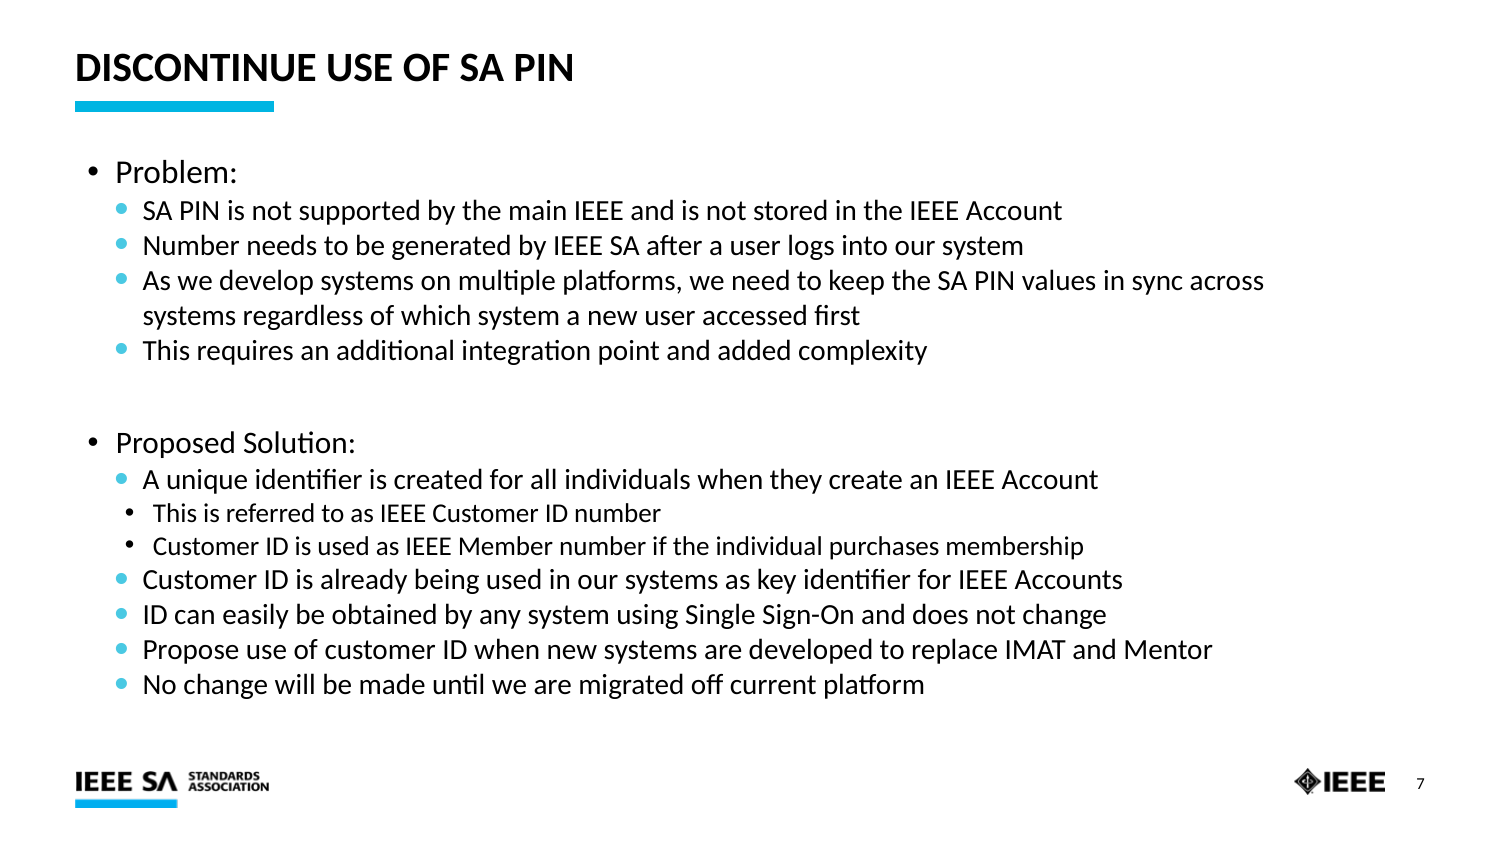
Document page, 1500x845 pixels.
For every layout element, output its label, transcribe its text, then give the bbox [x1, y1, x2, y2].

list Problem: SA PIN is not supported by the main IEEE and is not stored in the IEEE Account Number needs to be generated by IEEE SA after a user logs into our system As we develop systems on multiple platforms, we need to keep the SA PIN values in sync across systems regardless of which system a new user accessed first This requires an additional integration point and added complexity Proposed Solution: A unique identifier is created for all individuals when they create an IEEE Account This is referred to as IEEE Customer ID number Customer ID is used as IEEE Member number if the individual purchases membership Customer ID is already being used in our systems as key identifier for IEEE Accounts ID can easily be obtained by any system using Single Sign-On and does not change Propose use of customer ID when new systems are developed to replace IMAT and Mentor No change will be made until we are migrated off current platform [76, 155, 1358, 761]
picture [1294, 768, 1326, 795]
title Discontinue Use of SA PIN [75, 45, 1425, 107]
slide_number 7 [1326, 760, 1425, 806]
picture [75, 771, 269, 808]
